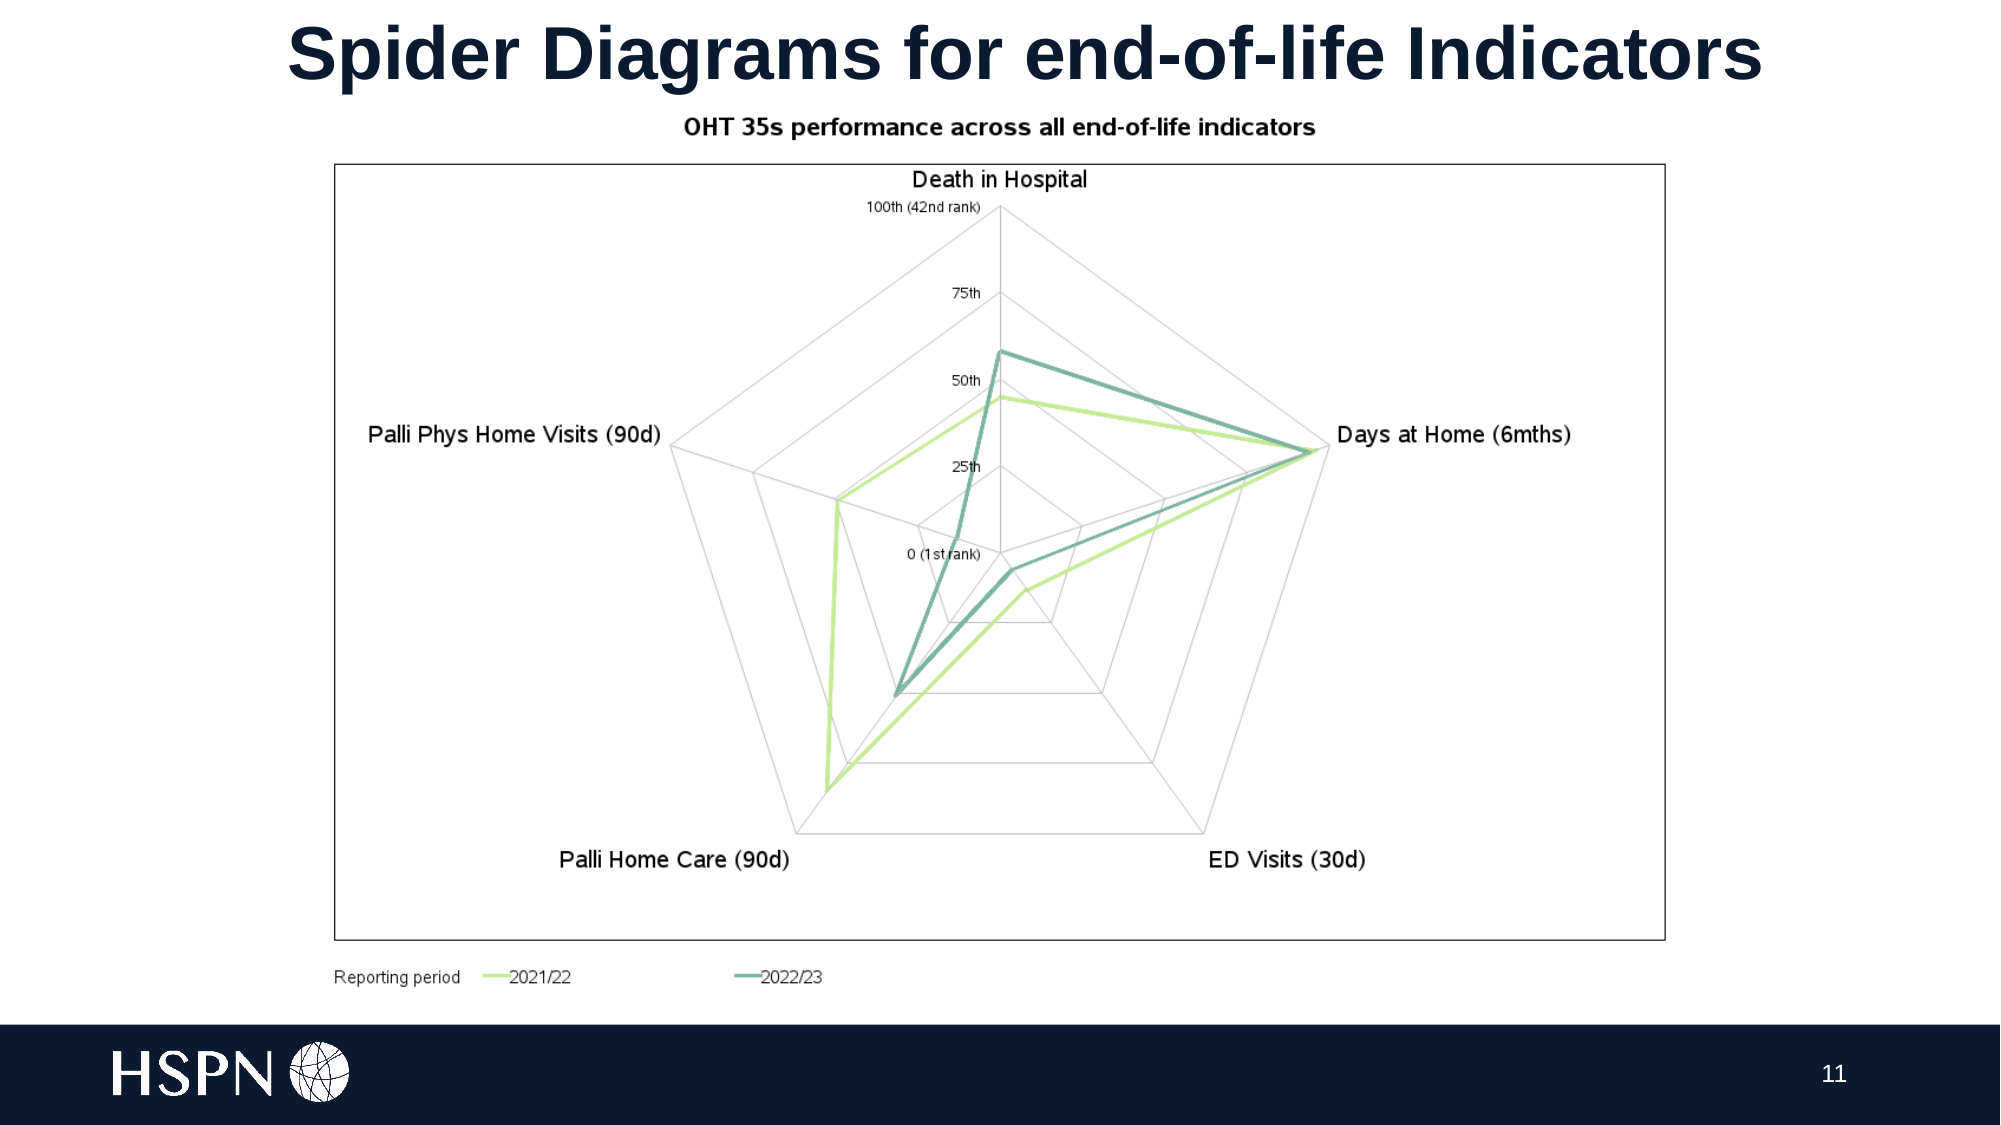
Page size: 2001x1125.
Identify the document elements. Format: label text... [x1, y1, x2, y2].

slide_number 11 [1412, 1042, 1863, 1103]
picture [320, 113, 1680, 1020]
text_box Spider Diagrams for end-of-life Indicators [58, 7, 1996, 102]
picture [113, 1042, 349, 1102]
